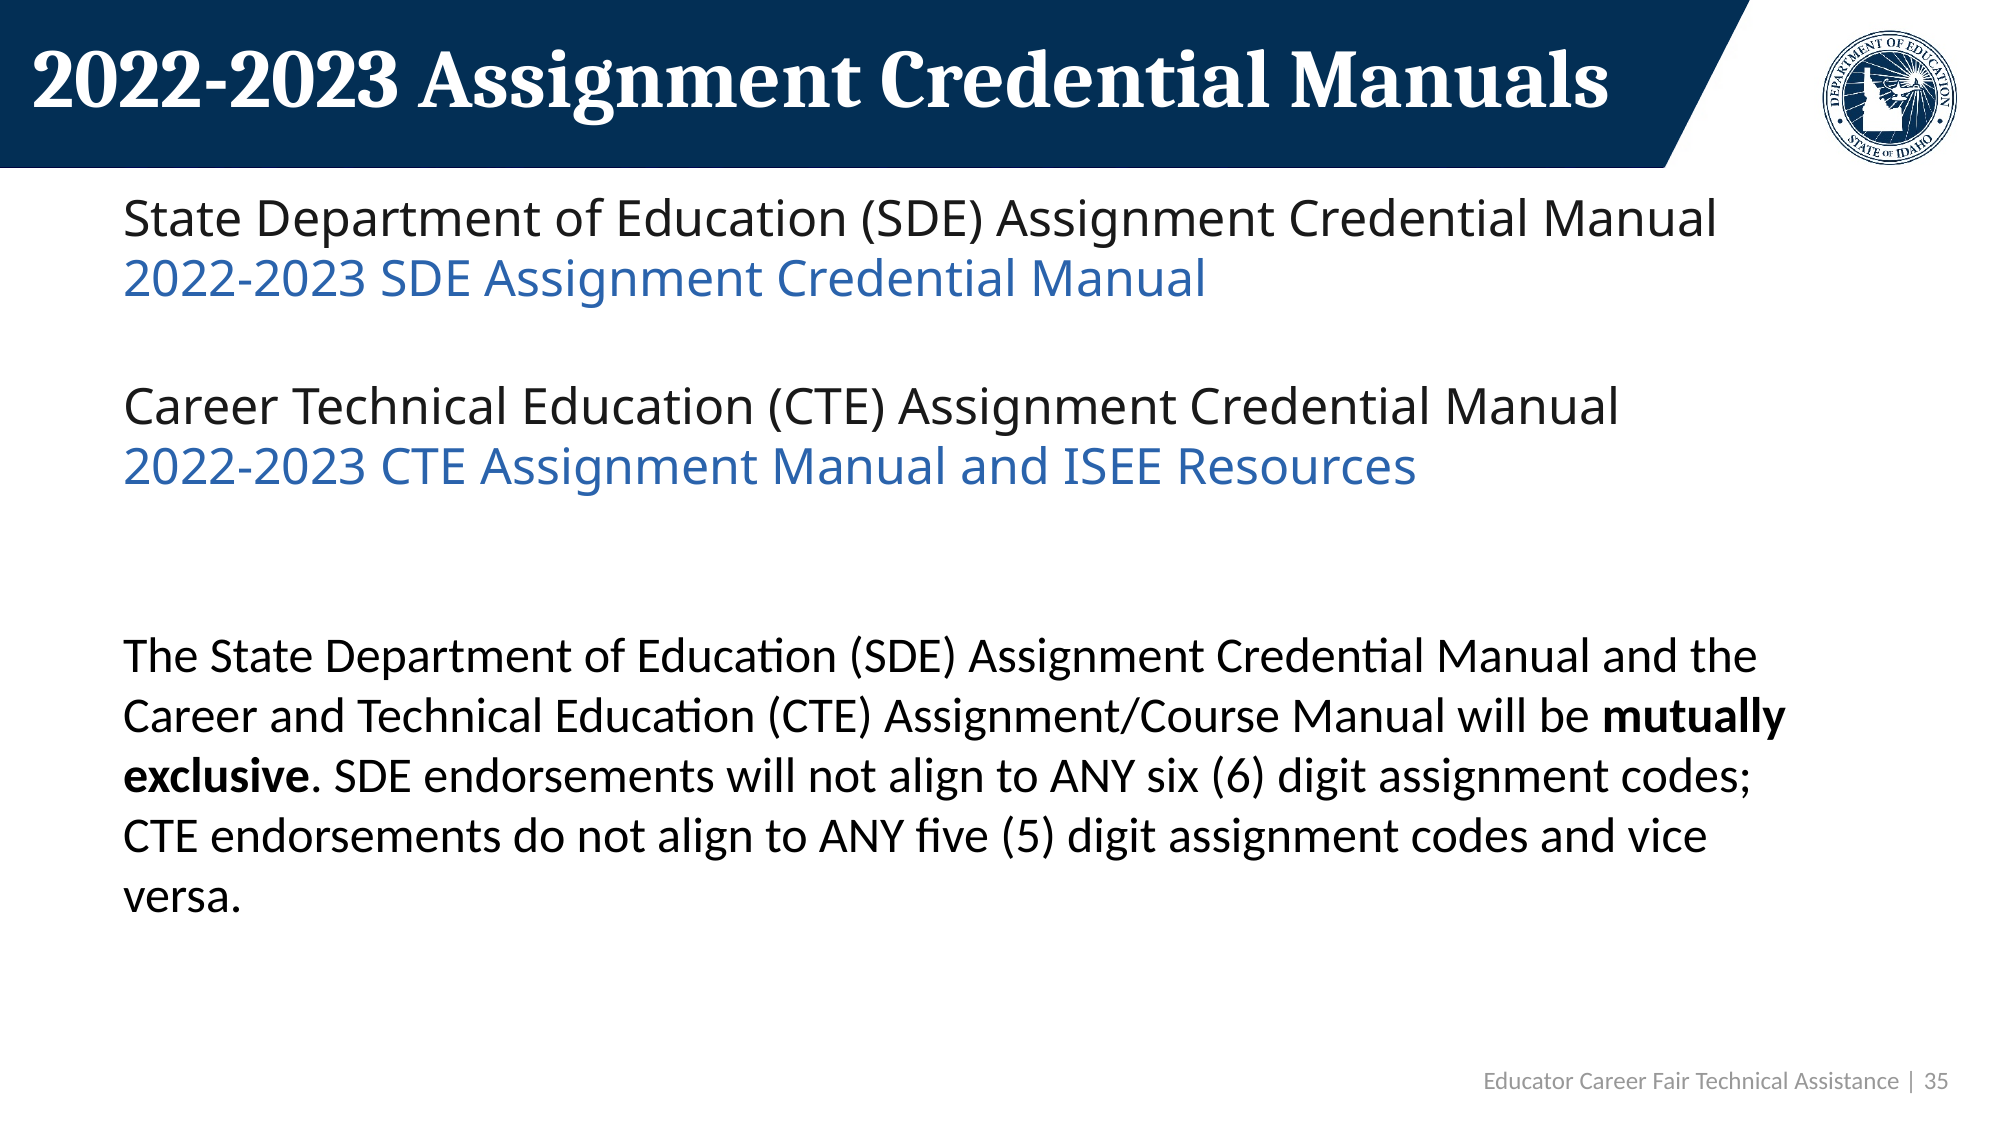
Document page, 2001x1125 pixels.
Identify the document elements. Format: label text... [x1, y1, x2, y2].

list State Department of Education (SDE) Assignment Credential Manual 2022-2023 SDE Assignment Credential Manual Career Technical Education (CTE) Assignment Credential Manual 2022-2023 CTE Assignment Manual and ISEE Resources The State Department of Education (SDE) Assignment Credential Manual and the Career and Technical Education (CTE) Assignment/Course Manual will be mutually exclusive. SDE endorsements will not align to ANY six (6) digit assignment codes; CTE endorsements do not align to ANY five (5) digit assignment codes and vice versa. [123, 125, 1797, 1028]
title 2022-2023 Assignment Credential Manuals [17, 0, 1797, 163]
slide_number Educator Career Fair Technical Assistance | 35 [1146, 1049, 1965, 1109]
picture [1797, 0, 1965, 173]
